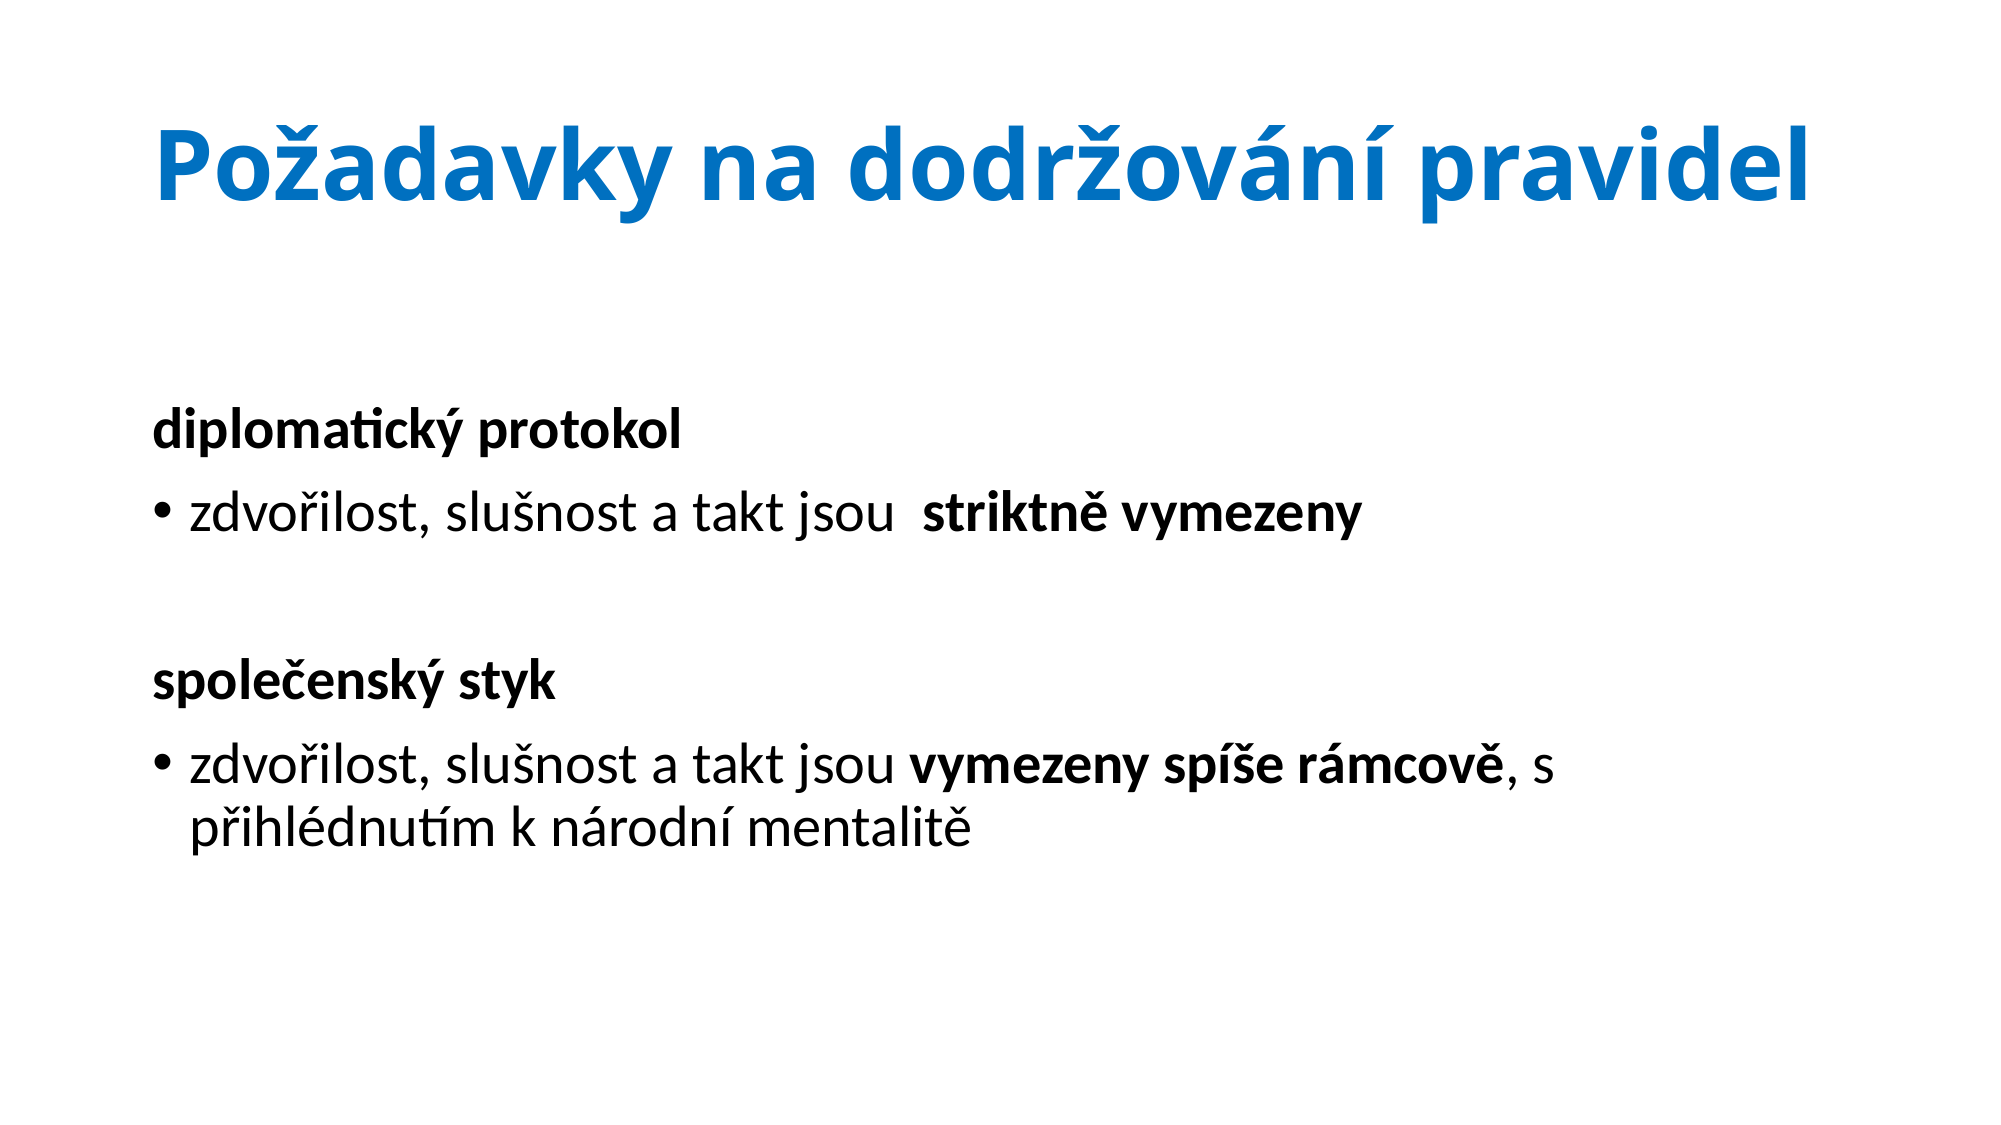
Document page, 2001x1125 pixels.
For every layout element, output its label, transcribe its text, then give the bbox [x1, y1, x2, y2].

list diplomatický protokol zdvořilost, slušnost a takt jsou striktně vymezeny společenský styk zdvořilost, slušnost a takt jsou vymezeny spíše rámcově, s přihlédnutím k národní mentalitě [137, 299, 1863, 1014]
title Požadavky na dodržování pravidel [137, 59, 1863, 278]
